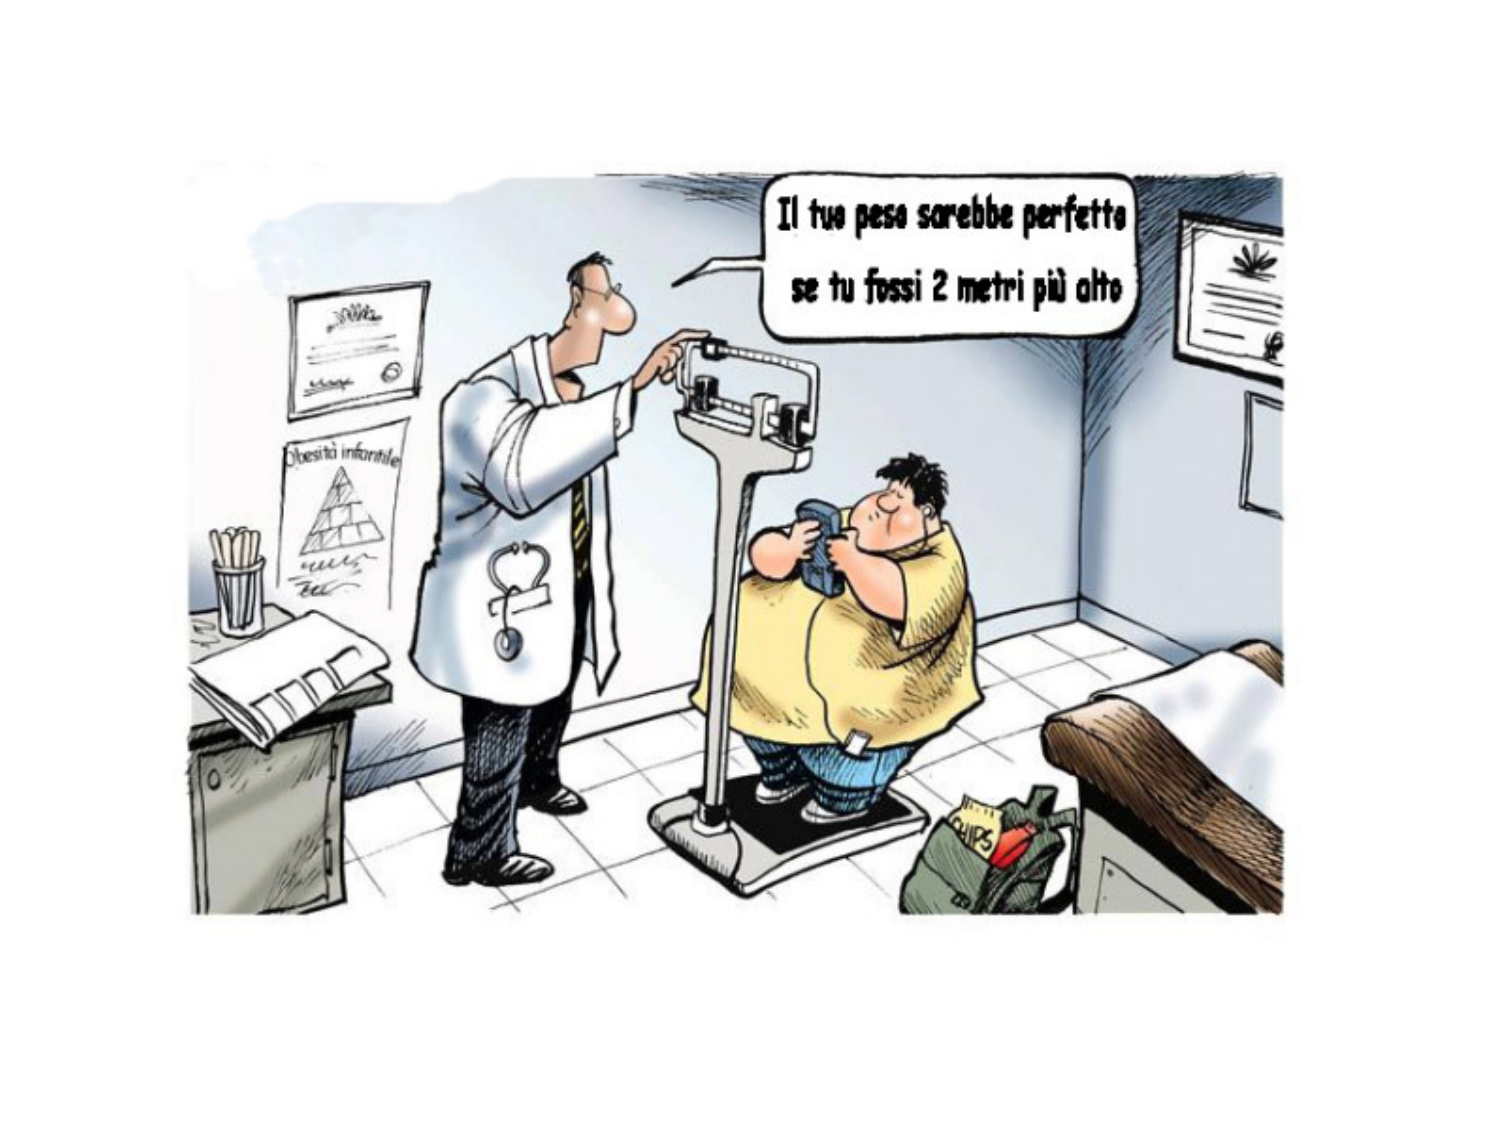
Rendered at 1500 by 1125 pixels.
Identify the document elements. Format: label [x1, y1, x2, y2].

picture [170, 148, 1301, 940]
